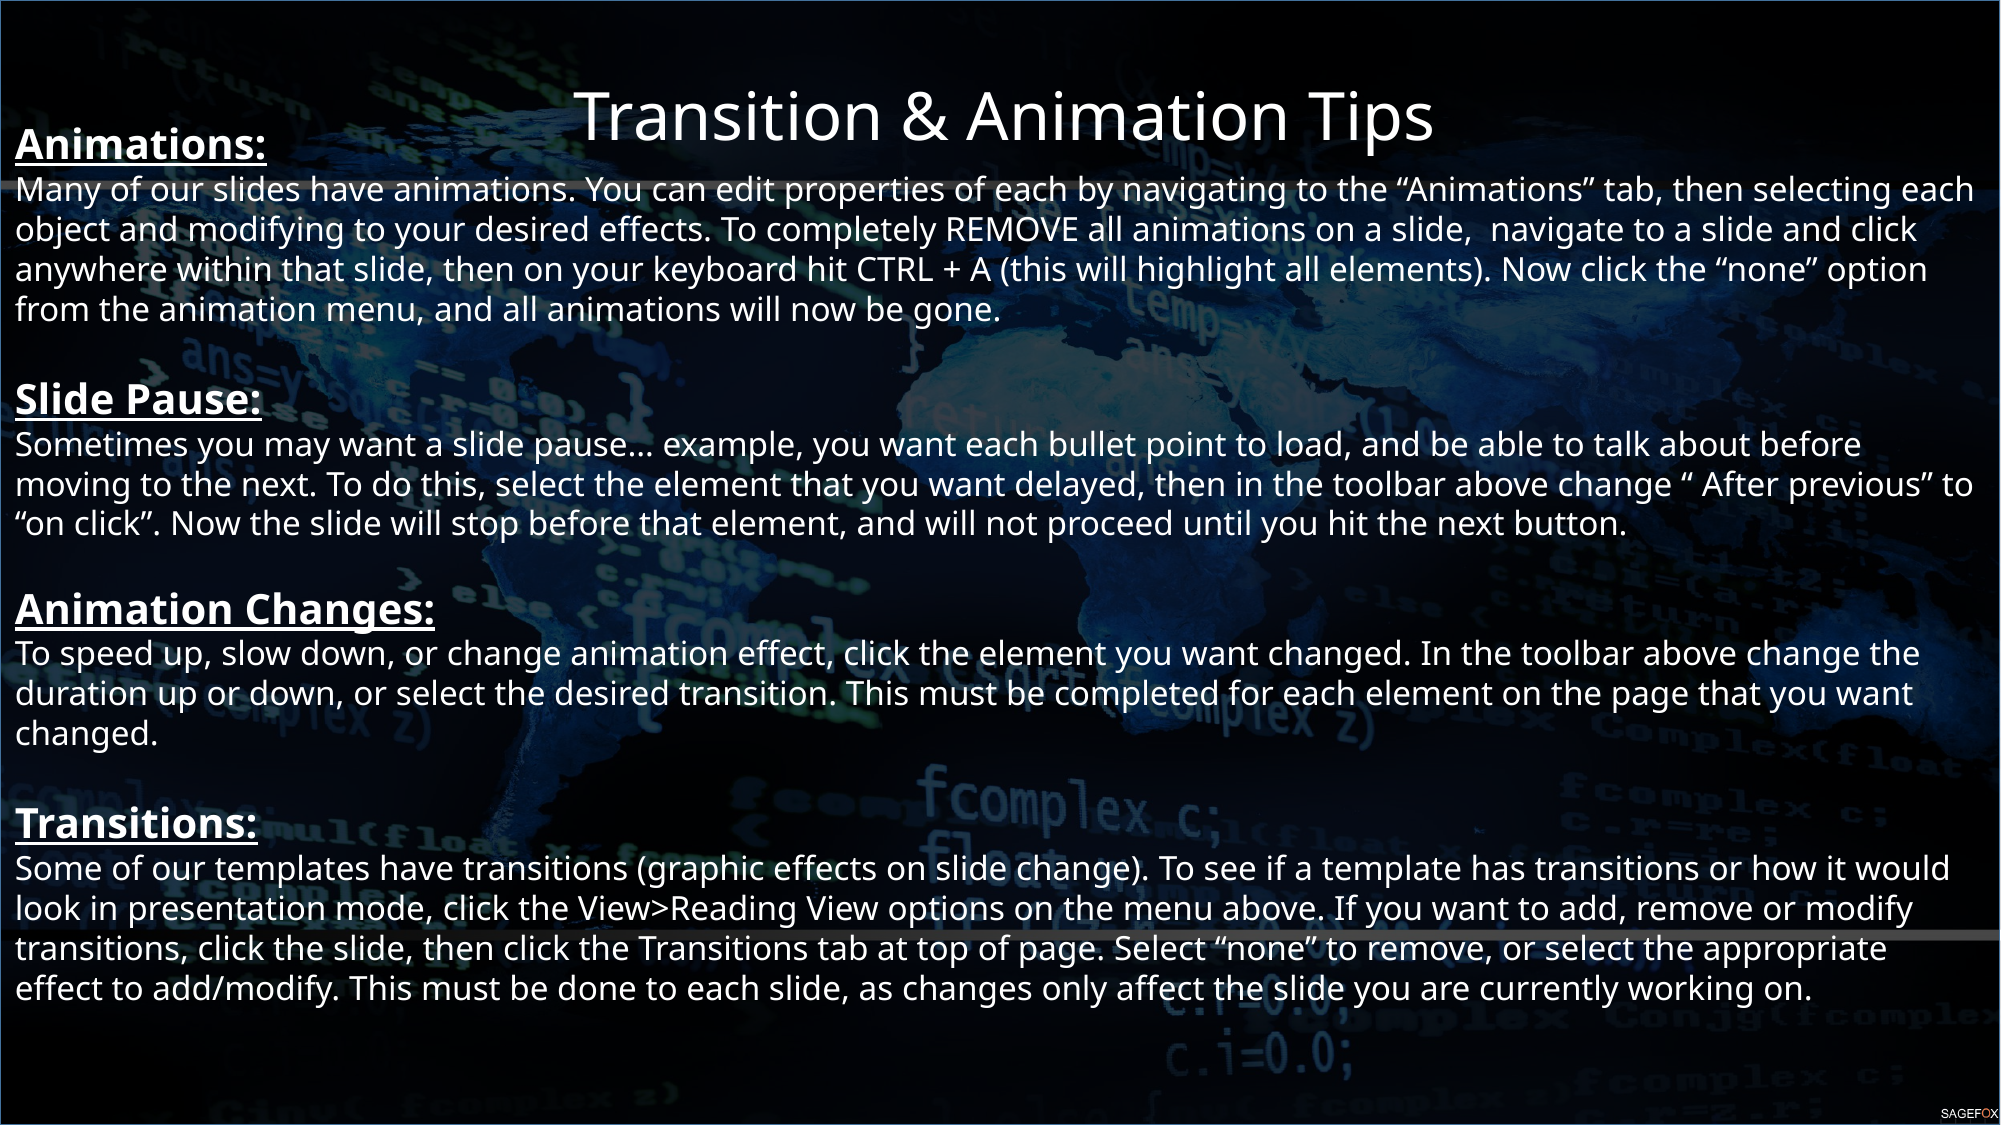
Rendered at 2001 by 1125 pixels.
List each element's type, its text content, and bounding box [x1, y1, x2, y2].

title Transition & Animation Tips [477, 59, 1532, 177]
text_box Animations: Many of our slides have animations. You can edit properties of each by navigating to the “Animations” tab, then selecting each object and modifying to your desired effects. To completely REMOVE all animations on a slide, navigate to a slide and click anywhere within that slide, then on your keyboard hit CTRL + A (this will highlight all elements). Now click the “none” option from the animation menu, and all animations will now be gone. Slide Pause: Sometimes you may want a slide pause… example, you want each bullet point to load, and be able to talk about before moving to the next. To do this, select the element that you want delayed, then in the toolbar above change “ After previous” to “on click”. Now the slide will stop before that element, and will not proceed until you hit the next button. Animation Changes: To speed up, slow down, or change animation effect, click the element you want changed. In the toolbar above change the duration up or down, or select the desired transition. This must be completed for each element on the page that you want changed. Transitions: Some of our templates have transitions (graphic effects on slide change). To see if a template has transitions or how it would look in presentation mode, click the View>Reading View options on the menu above. If you want to add, remove or modify transitions, click the slide, then click the Transitions tab at top of page. Select “none” to remove, or select the appropriate effect to add/modify. This must be done to each slide, as changes only affect the slide you are currently working on. [0, 0, 2000, 1125]
